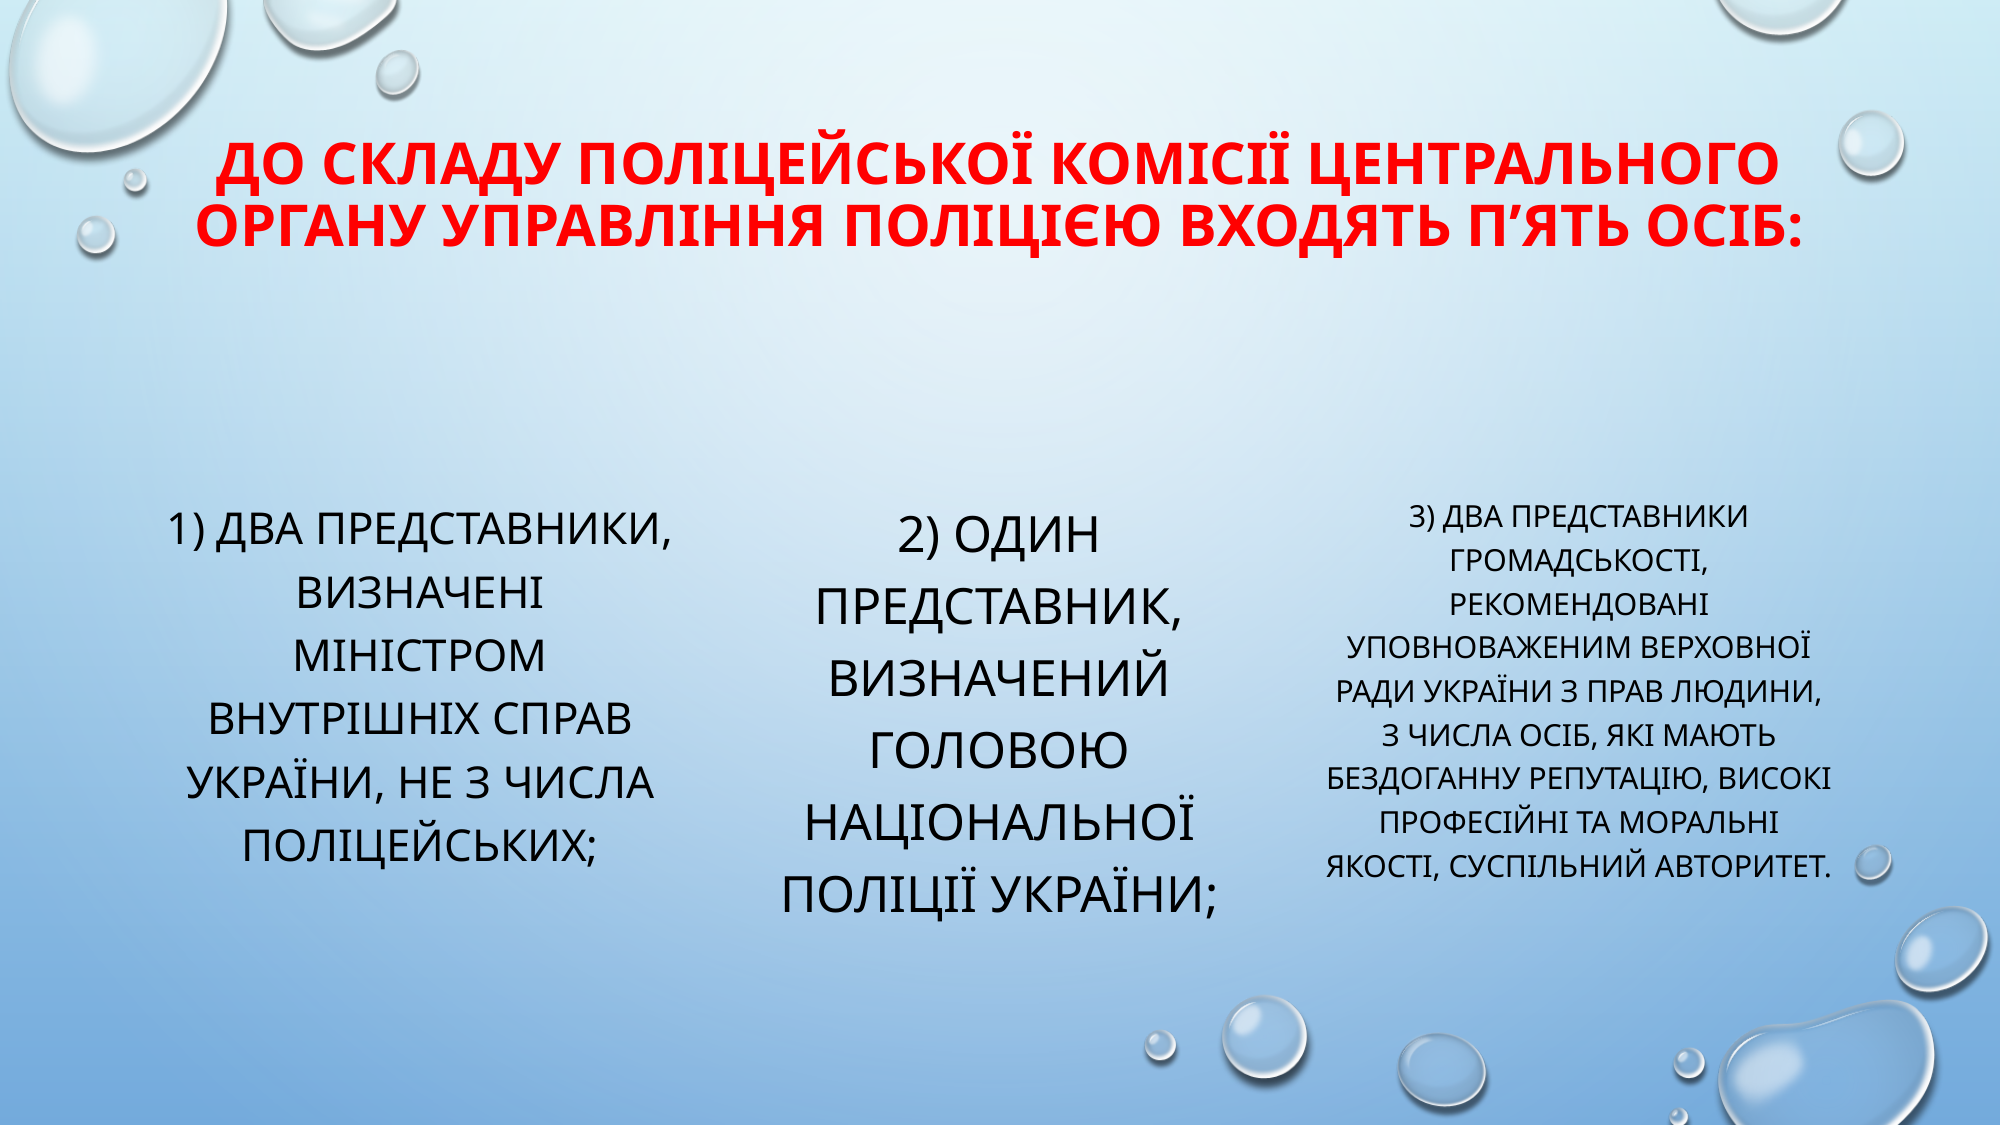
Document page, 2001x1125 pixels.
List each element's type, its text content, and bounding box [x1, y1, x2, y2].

title До складу поліцейської комісії центрального органу управління поліцією входять п’ять осіб: [149, 99, 1851, 364]
list 2) один представник, визначений Головою Національної поліції України; [728, 482, 1271, 950]
list 1) два представники, визначені Міністром внутрішніх справ України, не з числа поліцейських; [149, 482, 692, 950]
list 3) два представники громадськості, рекомендовані Уповноваженим Верховної Ради України з прав людини, з числа осіб, які мають бездоганну репутацію, високі професійні та моральні якості, суспільний авторитет. [1307, 482, 1851, 950]
picture [0, 0, 2000, 1125]
